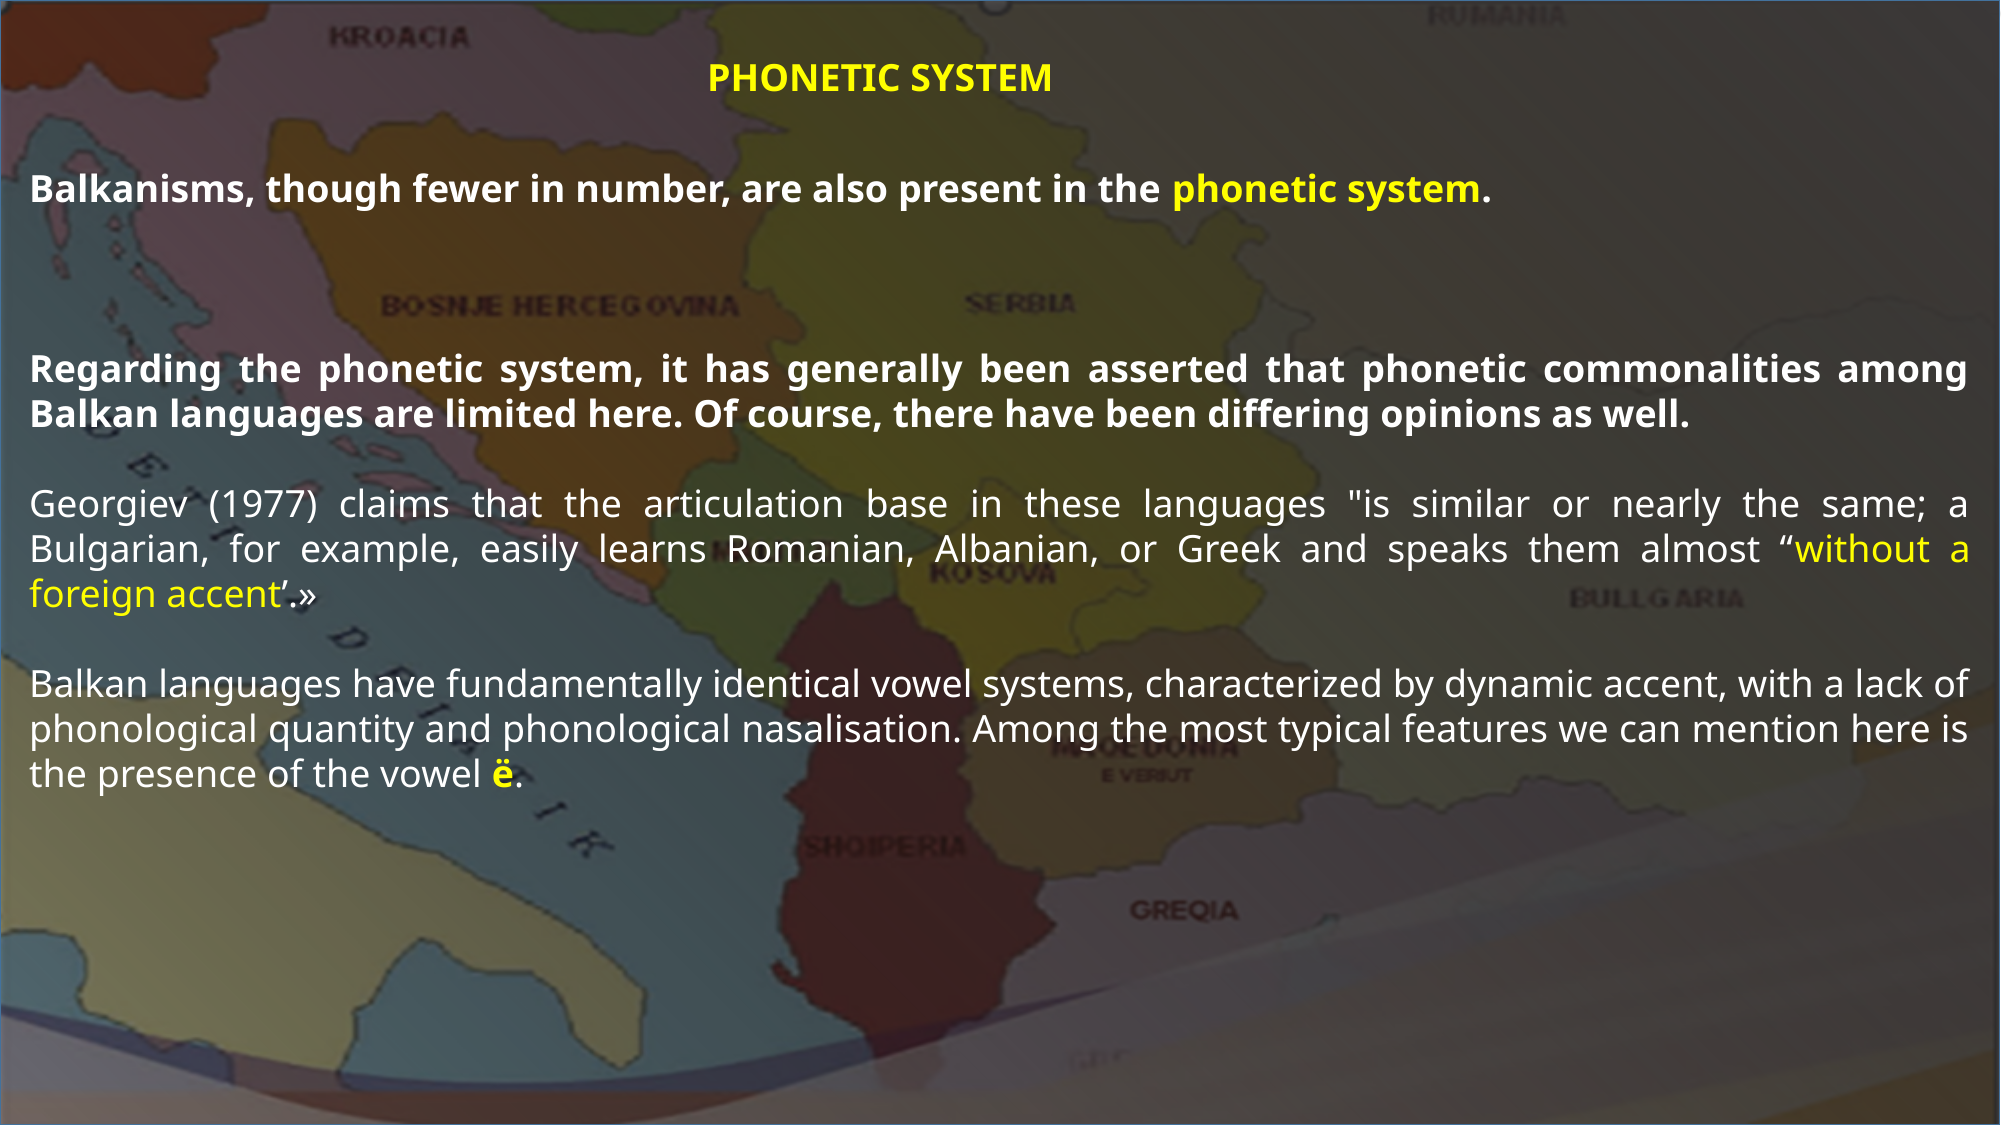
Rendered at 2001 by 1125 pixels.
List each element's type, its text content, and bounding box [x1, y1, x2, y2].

text_box PHONETIC SYSTEM [692, 46, 1706, 107]
text_box [0, 0, 2000, 1125]
text_box Balkanisms, though fewer in number, are also present in the phonetic system. Regarding the phonetic system, it has generally been asserted that phonetic commonalities among Balkan languages are limited here. Of course, there have been differing opinions as well. Georgiev (1977) claims that the articulation base in these languages "is similar or nearly the same; a Bulgarian, for example, easily learns Romanian, Albanian, or Greek and speaks them almost “without a foreign accent’.» Balkan languages have fundamentally identical vowel systems, characterized by dynamic accent, with a lack of phonological quantity and phonological nasalisation. Among the most typical features we can mention here is the presence of the vowel ë. [14, 158, 1986, 893]
